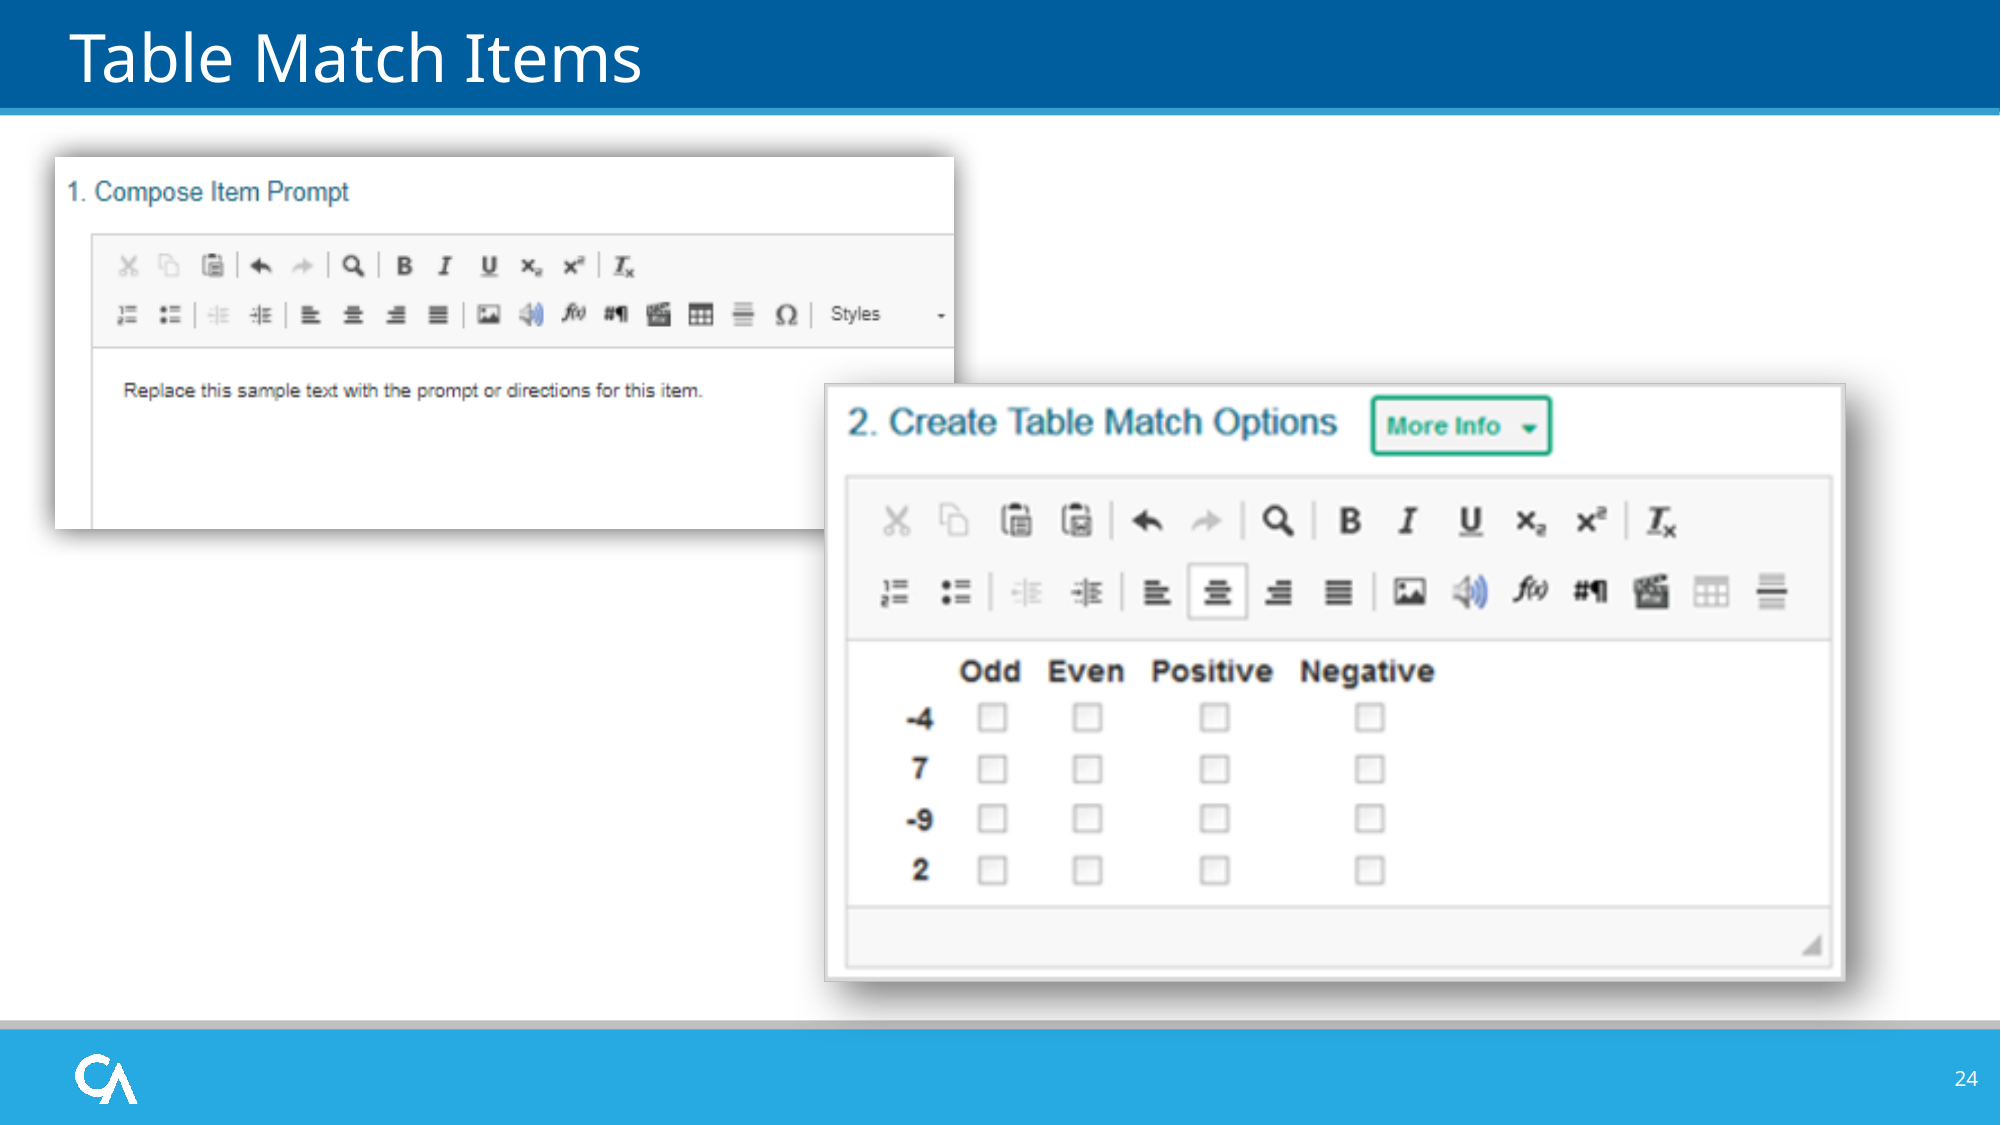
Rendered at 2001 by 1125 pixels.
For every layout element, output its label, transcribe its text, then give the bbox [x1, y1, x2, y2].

title Table Match Items [69, 10, 1935, 96]
picture [75, 1054, 138, 1104]
slide_number 24 [1877, 1057, 1993, 1103]
picture [55, 157, 1846, 982]
